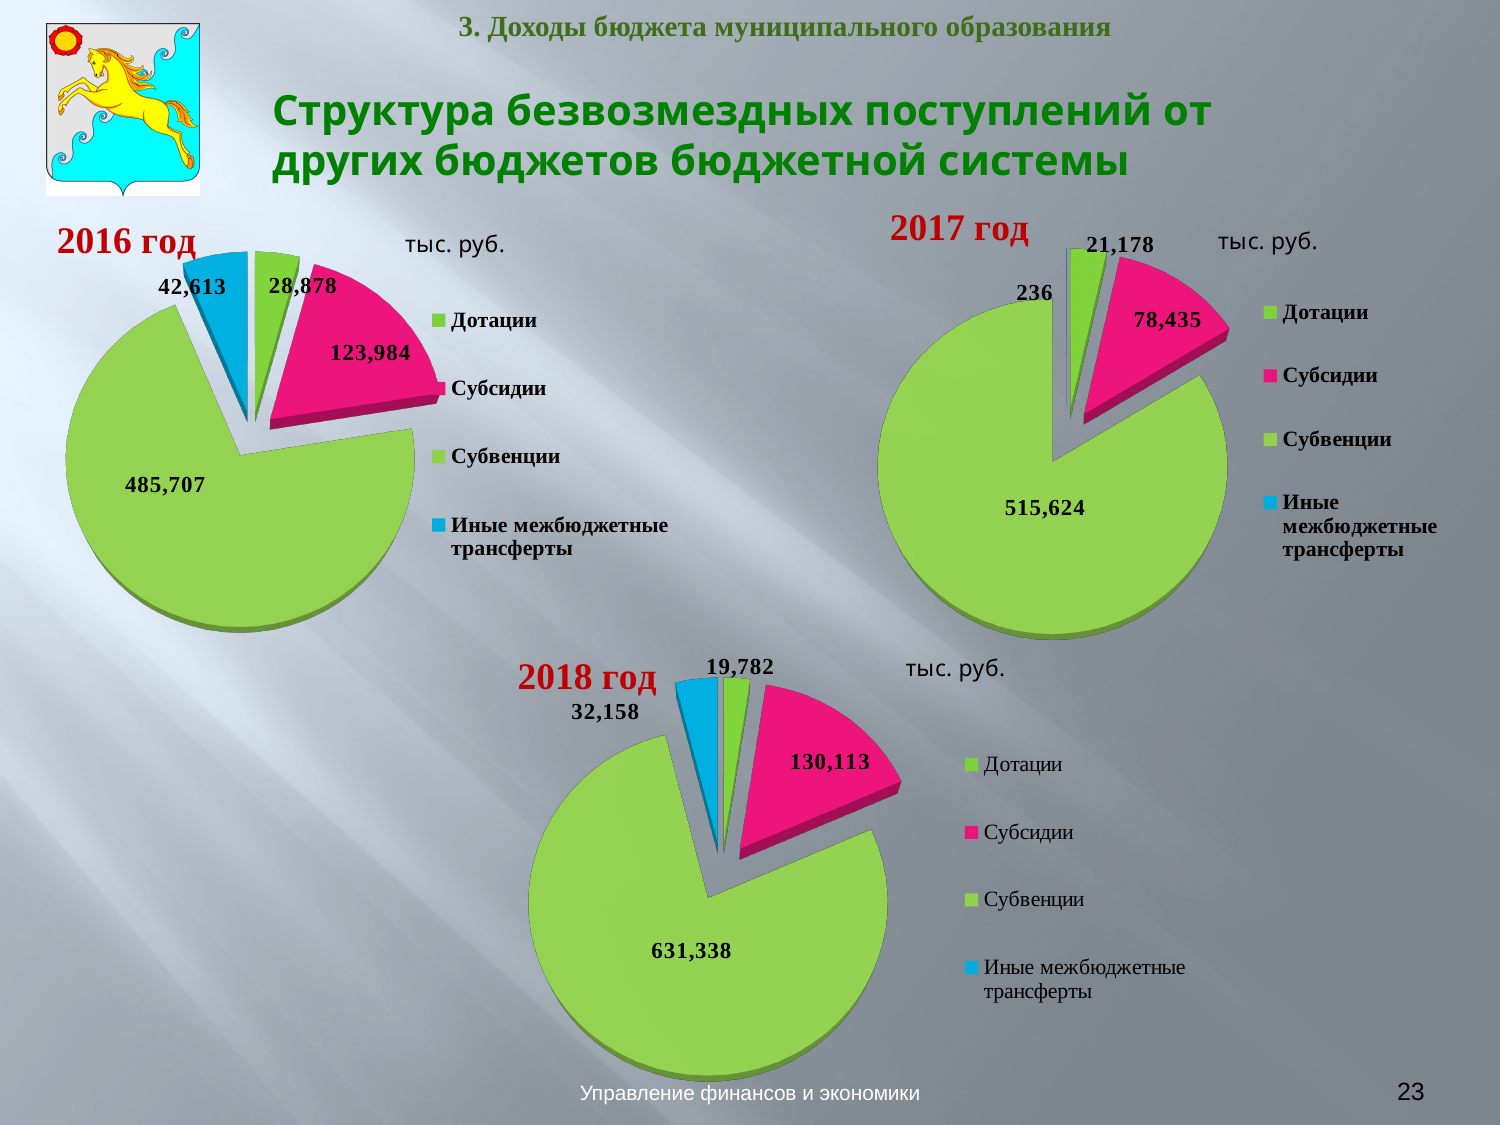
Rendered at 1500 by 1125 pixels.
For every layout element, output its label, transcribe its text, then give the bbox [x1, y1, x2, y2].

table_cell 2 [685, 203, 707, 210]
picture [46, 23, 200, 187]
text_box 3. Доходы бюджета муниципального образования [234, 0, 1336, 50]
text_box Структура безвозмездных поступлений от других бюджетов бюджетной системы [257, 58, 1376, 210]
slide_number 23 [1299, 1052, 1425, 1113]
chart [46, 184, 1483, 1103]
